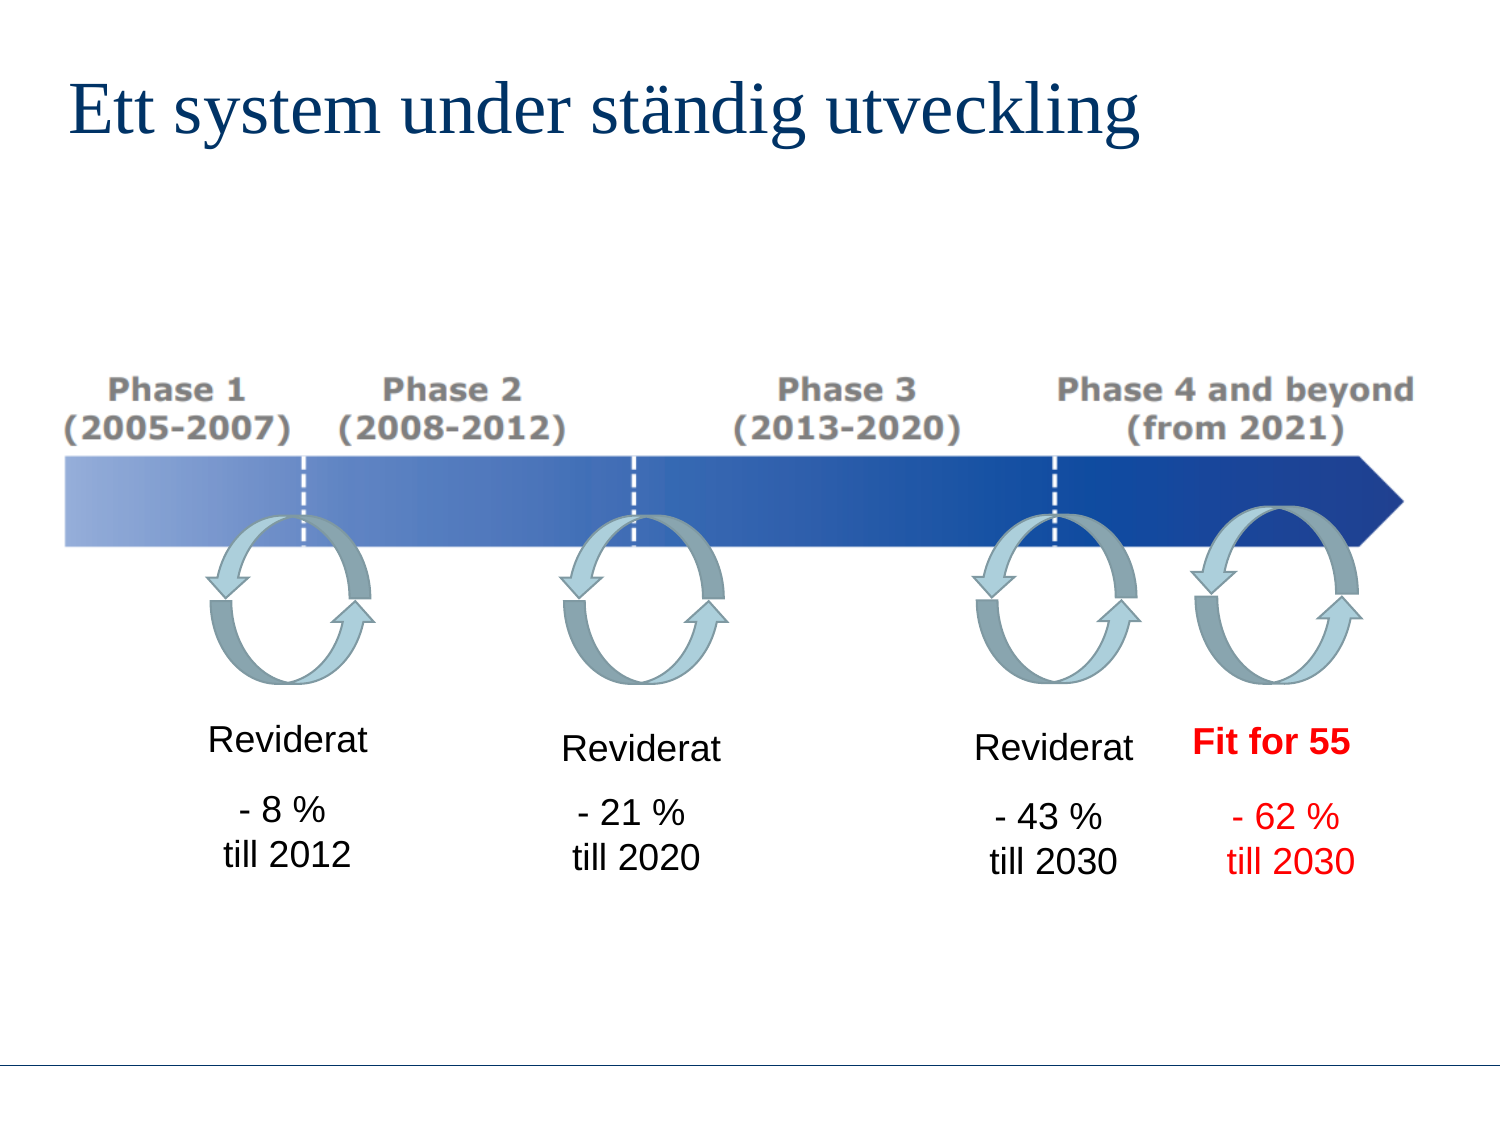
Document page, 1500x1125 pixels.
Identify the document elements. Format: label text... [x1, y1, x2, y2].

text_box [456, 515, 817, 888]
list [52, 360, 1463, 560]
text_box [873, 514, 1107, 891]
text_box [1107, 506, 1475, 897]
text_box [155, 515, 420, 884]
title Ett system under ständig utveckling [53, 58, 1459, 219]
